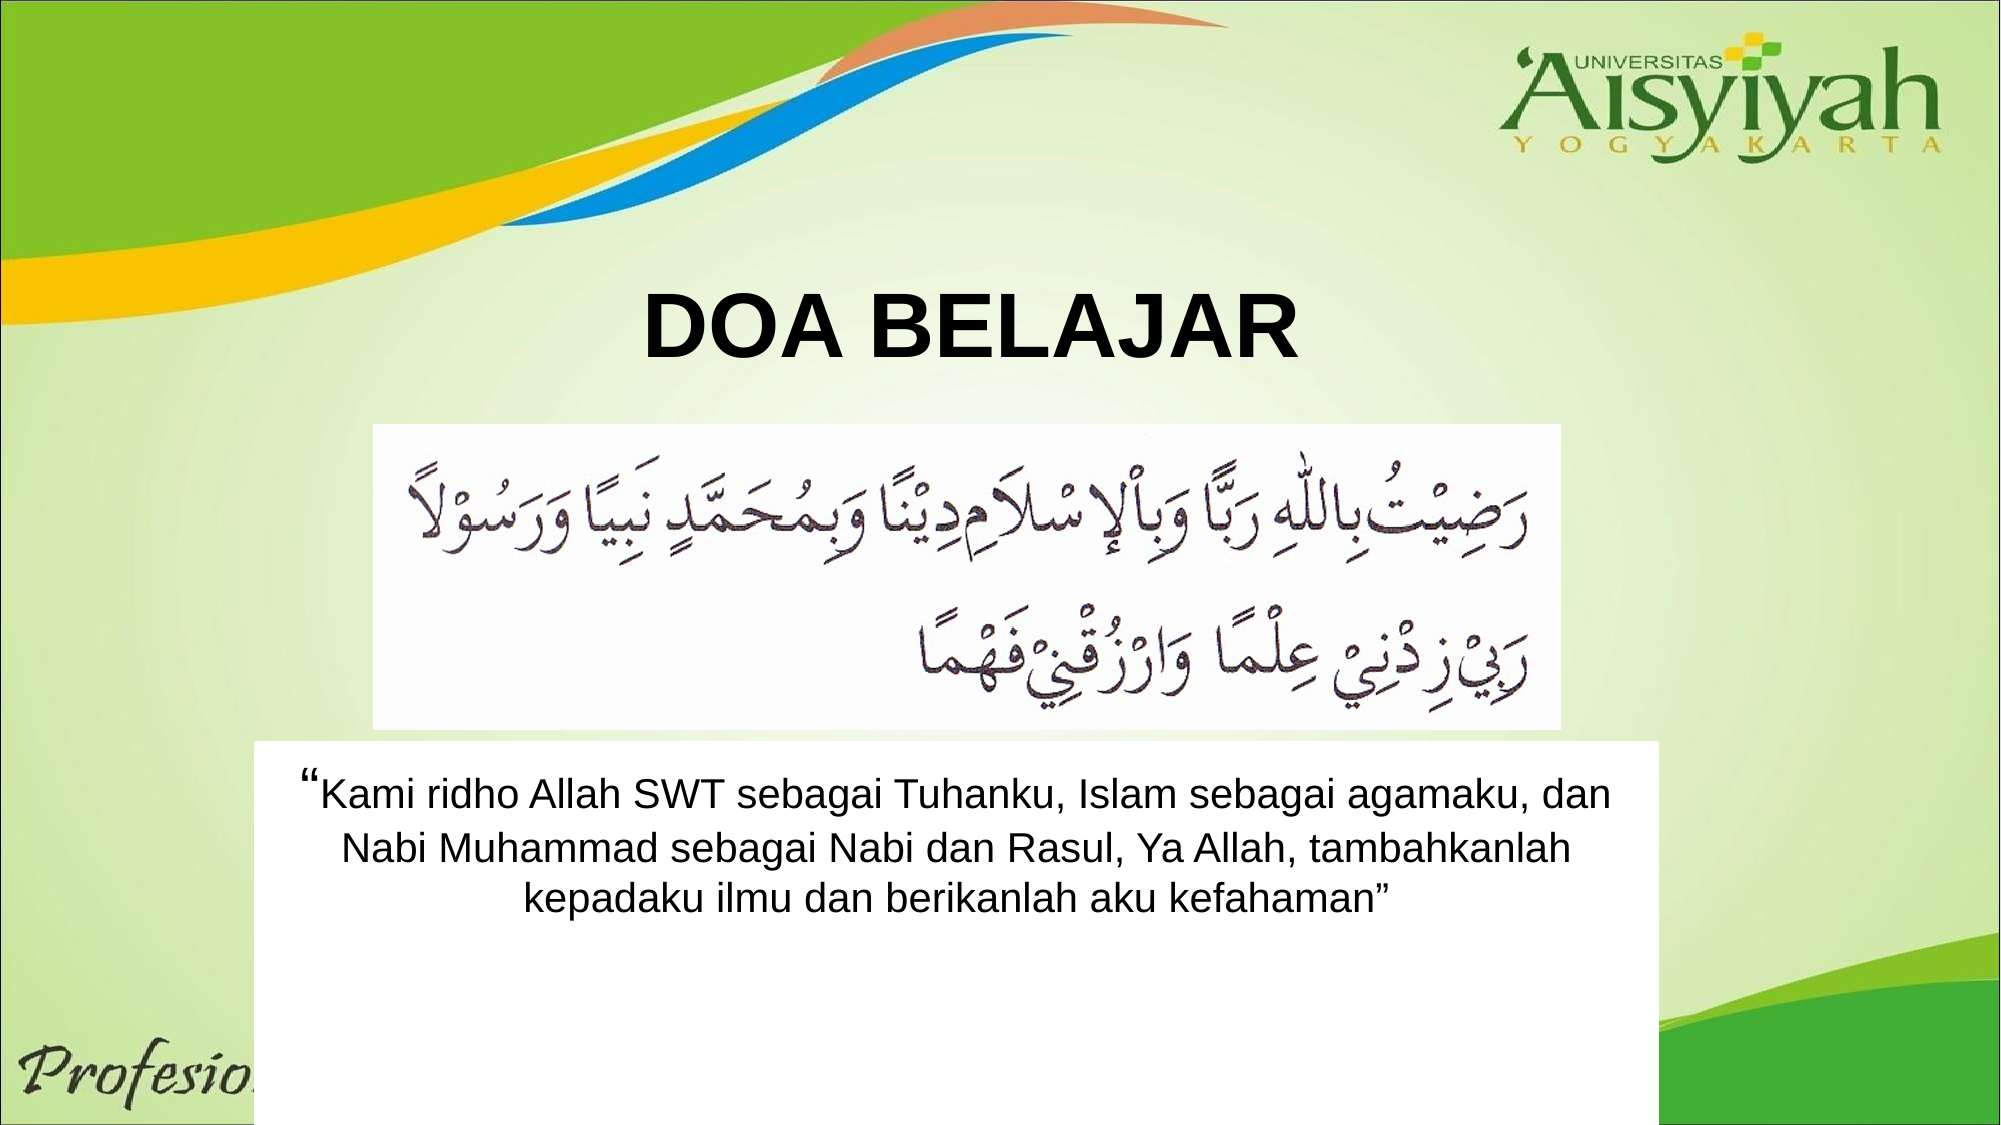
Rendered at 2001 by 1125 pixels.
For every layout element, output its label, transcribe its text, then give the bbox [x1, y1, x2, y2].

title DOA BELAJAR [134, 229, 1835, 411]
picture [0, 0, 2001, 1125]
subtitle “Kami ridho Allah SWT sebagai Tuhanku, Islam sebagai agamaku, dan Nabi Muhammad sebagai Nabi dan Rasul, Ya Allah, tambahkanlah kepadaku ilmu dan berikanlah aku kefahaman” [254, 741, 1659, 1125]
